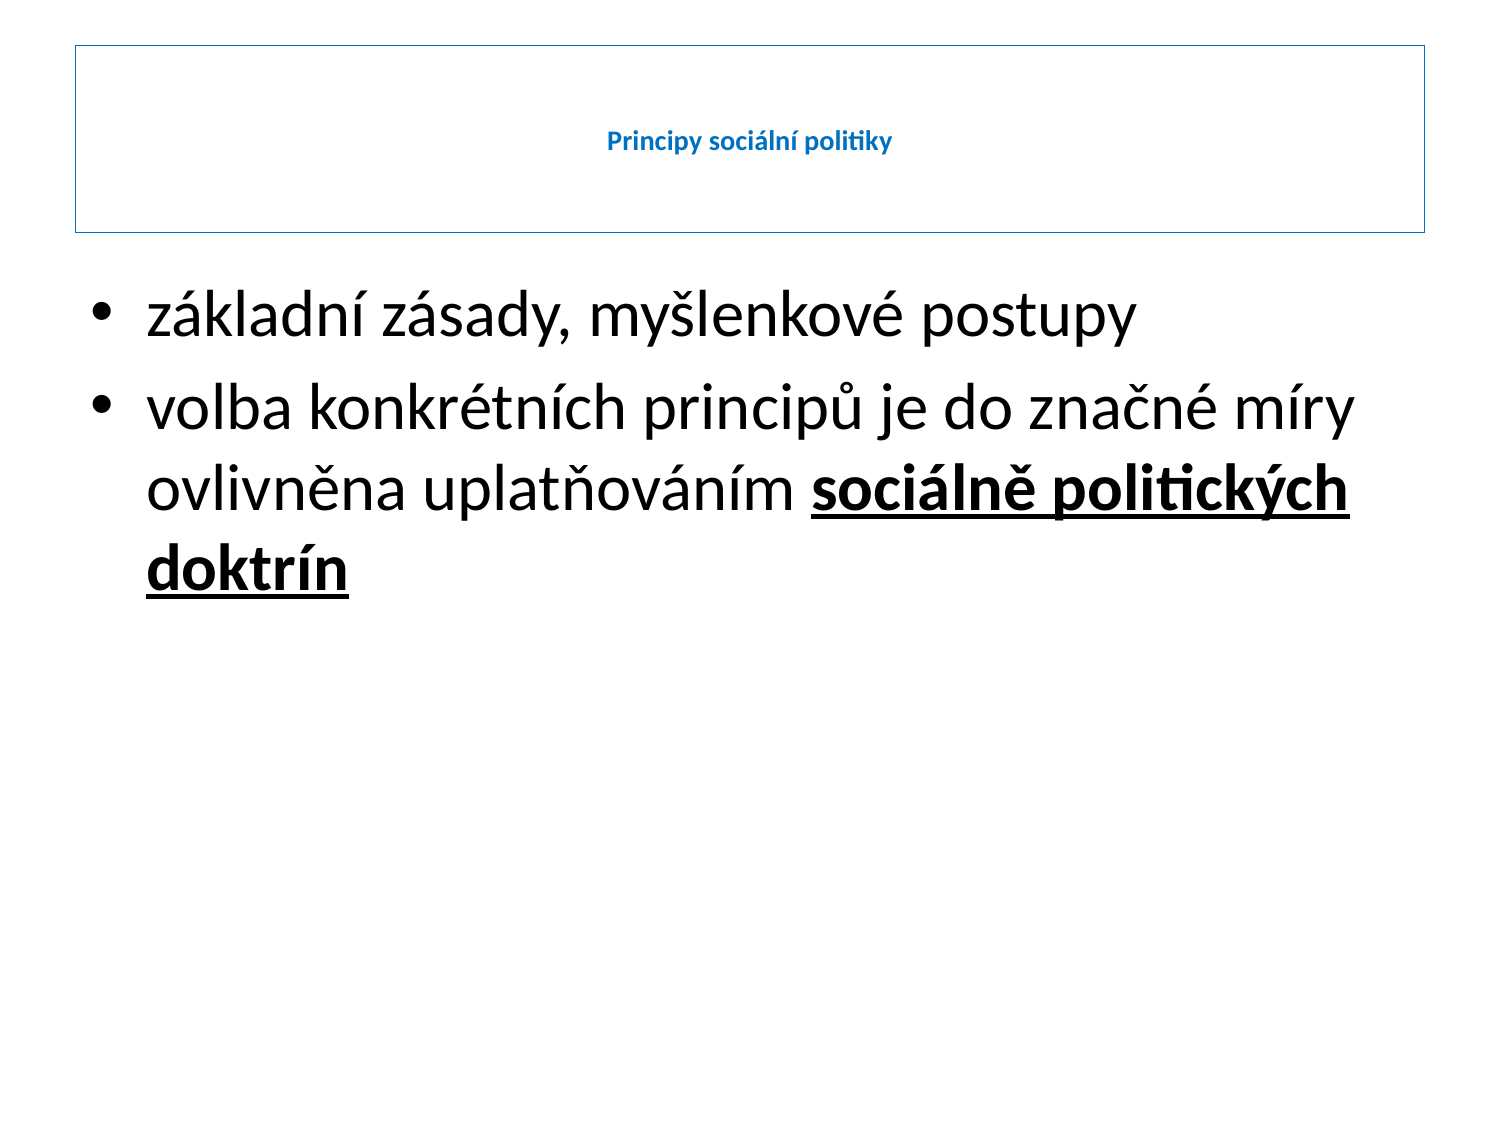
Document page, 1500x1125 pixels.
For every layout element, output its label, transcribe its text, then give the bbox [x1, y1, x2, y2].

list základní zásady, myšlenkové postupy volba konkrétních principů je do značné míry ovlivněna uplatňováním sociálně politických doktrín [75, 262, 1425, 1005]
title Principy sociální politiky [75, 45, 1425, 233]
